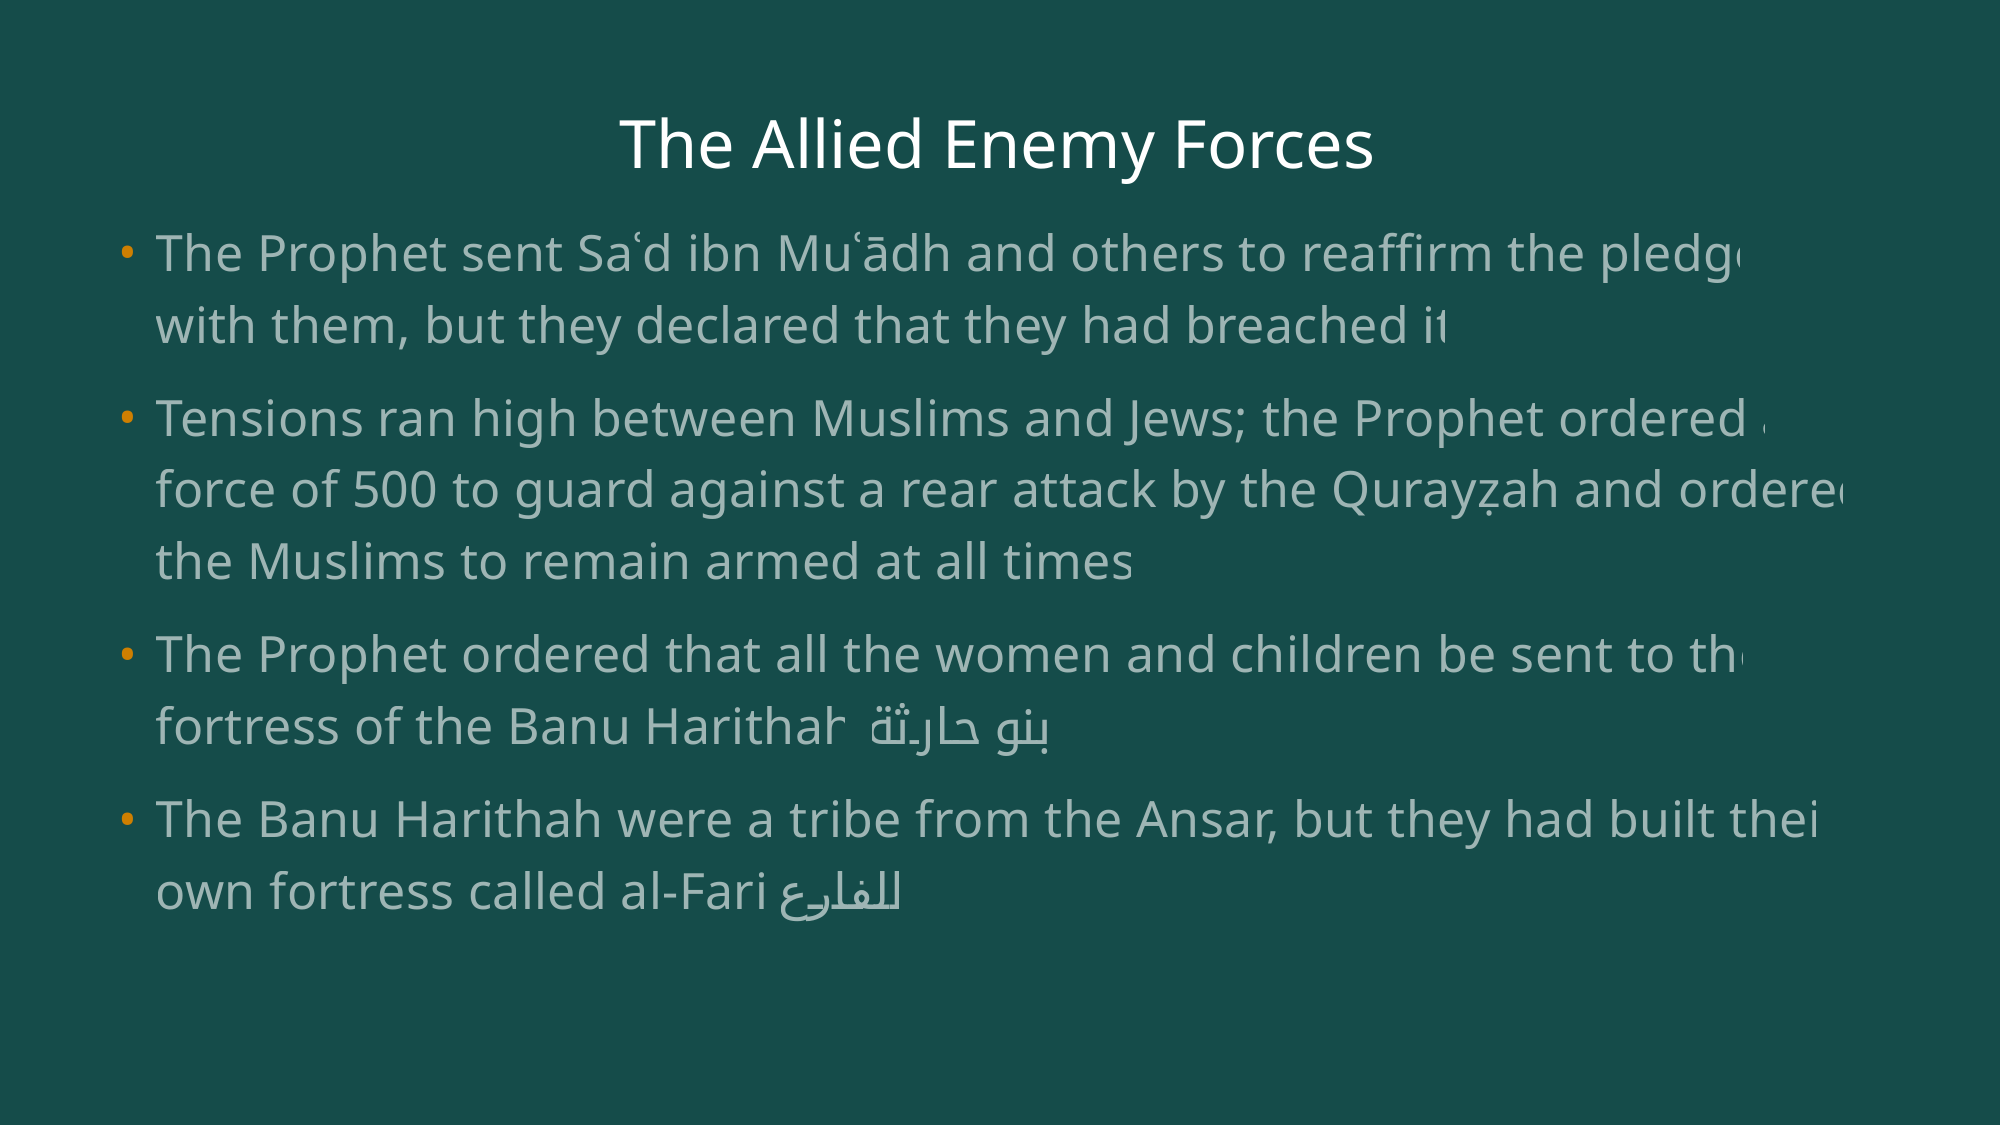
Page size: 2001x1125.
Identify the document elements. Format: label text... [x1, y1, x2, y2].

list The Prophet sent Saʿd ibn Muʿādh and others to reaffirm the pledge with them, but they declared that they had breached it. Tensions ran high between Muslims and Jews; the Prophet ordered a force of 500 to guard against a rear attack by the Qurayẓah and ordered the Muslims to remain armed at all times. The Prophet ordered that all the women and children be sent to the fortress of the Banu Harithah بنو حارثة The Banu Harithah were a tribe from the Ansar, but they had built their own fortress called al-Fari’الفارع [118, 209, 1878, 947]
title The Allied Enemy Forces [118, 101, 1878, 209]
